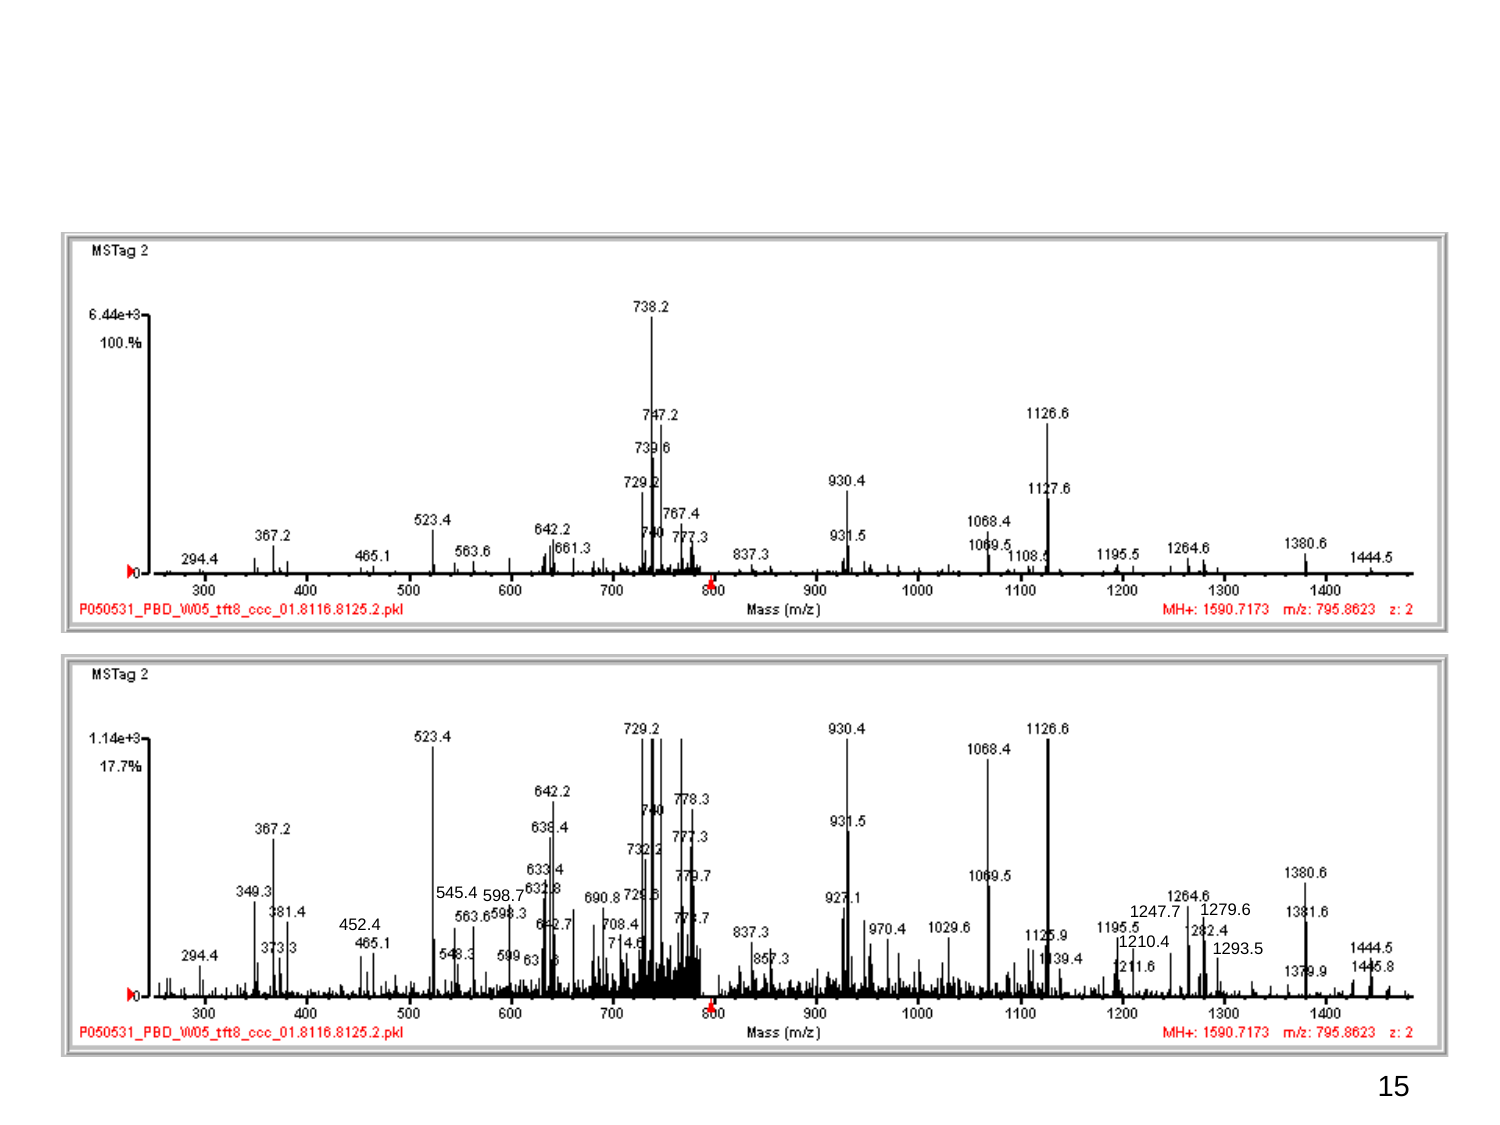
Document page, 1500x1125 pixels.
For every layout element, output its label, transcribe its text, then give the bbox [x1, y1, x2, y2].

picture [60, 232, 1449, 633]
slide_number 15 [1074, 1066, 1426, 1103]
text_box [60, 654, 1449, 1057]
